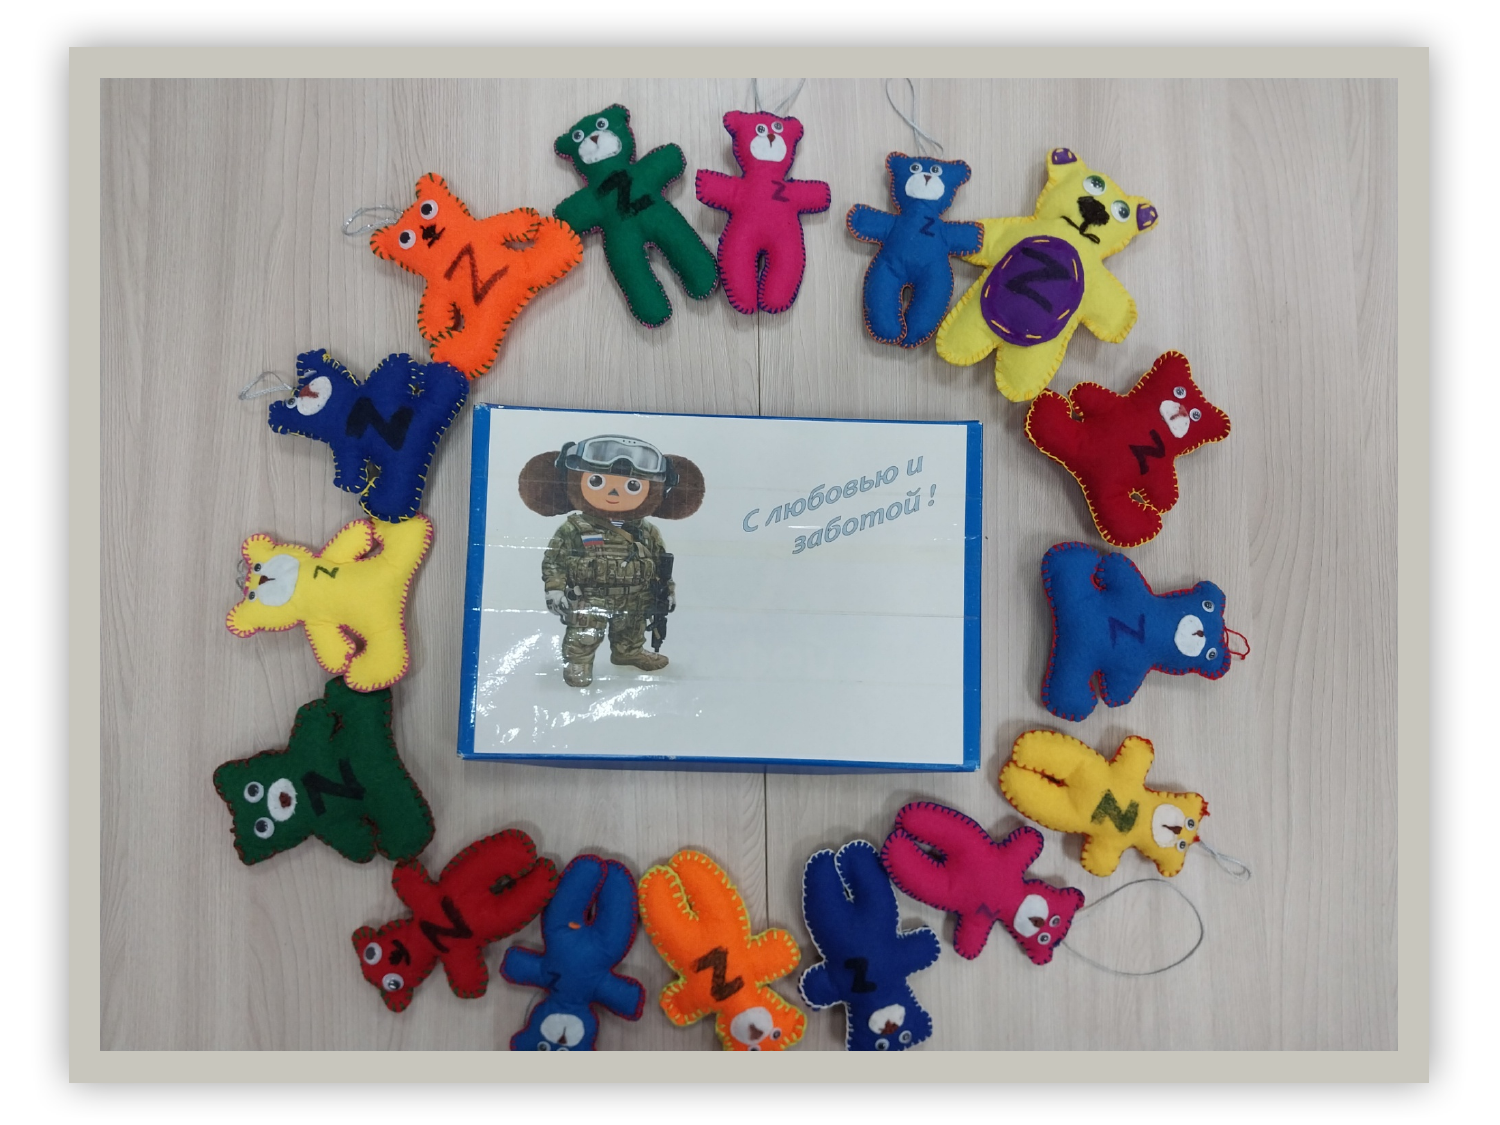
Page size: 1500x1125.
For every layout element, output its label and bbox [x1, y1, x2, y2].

picture [100, 77, 1399, 1052]
